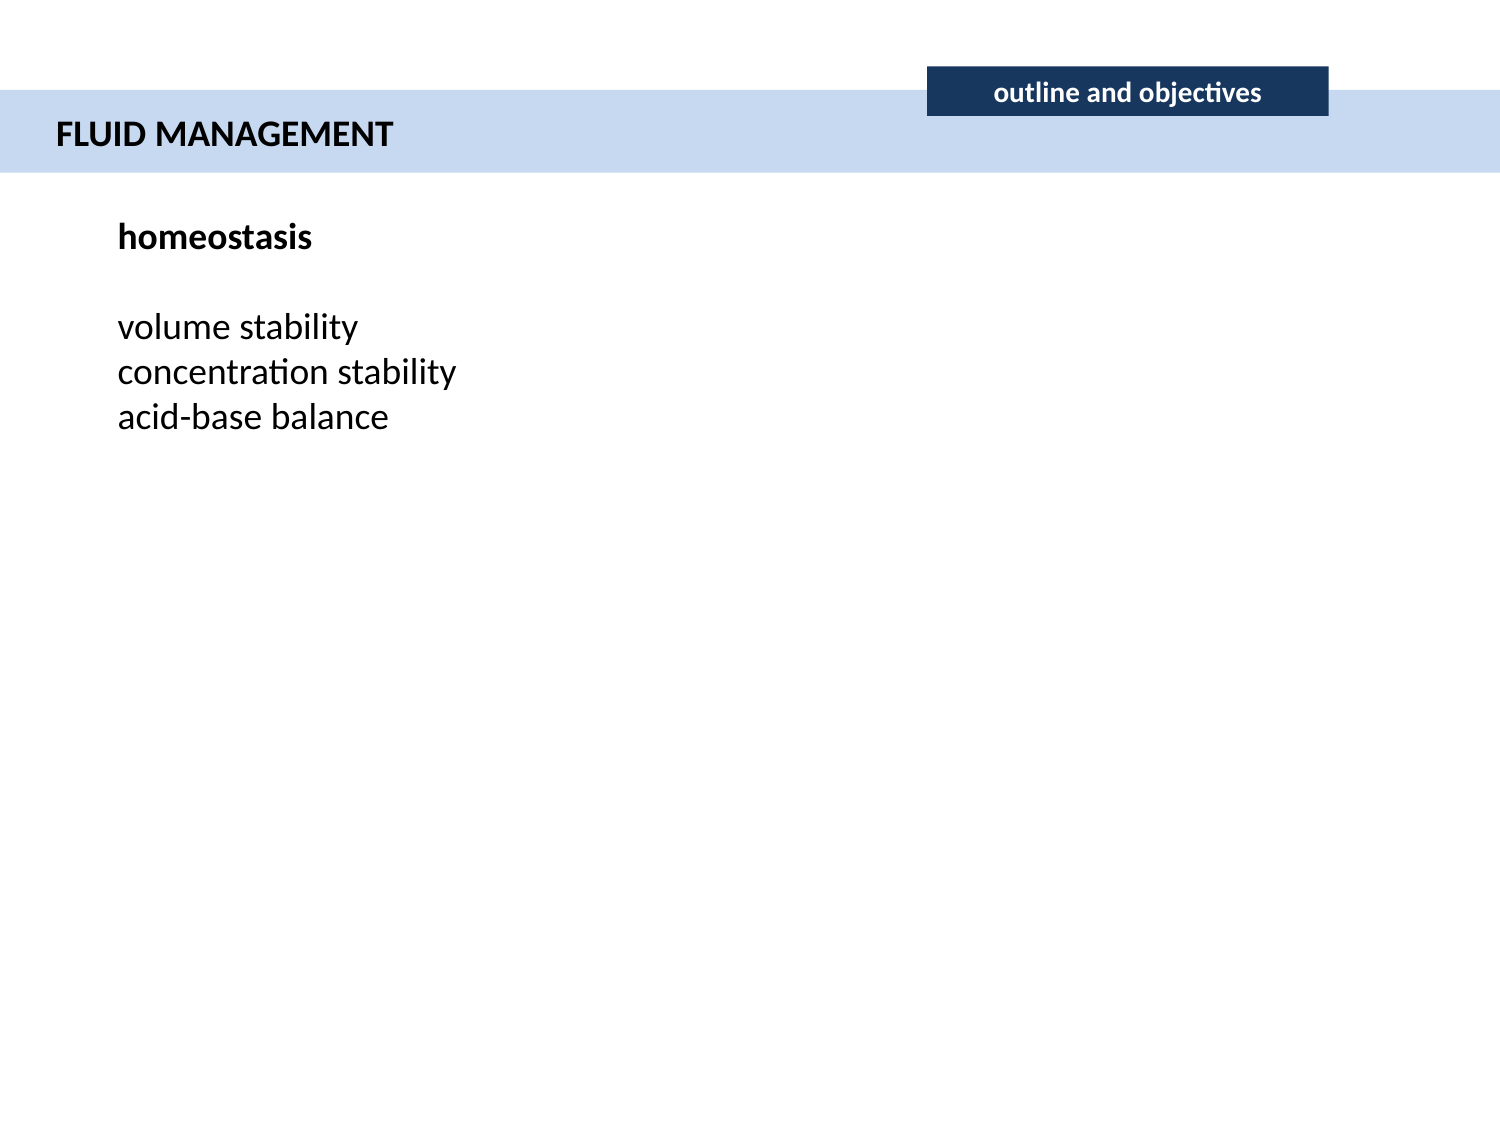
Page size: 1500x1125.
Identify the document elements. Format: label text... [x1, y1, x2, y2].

text_box outline and objectives [927, 66, 1329, 116]
text_box homeostasis volume stability concentration stability acid-base balance [0, 184, 497, 445]
text_box [0, 88, 1500, 175]
text_box FLUID MANAGEMENT [41, 101, 538, 182]
